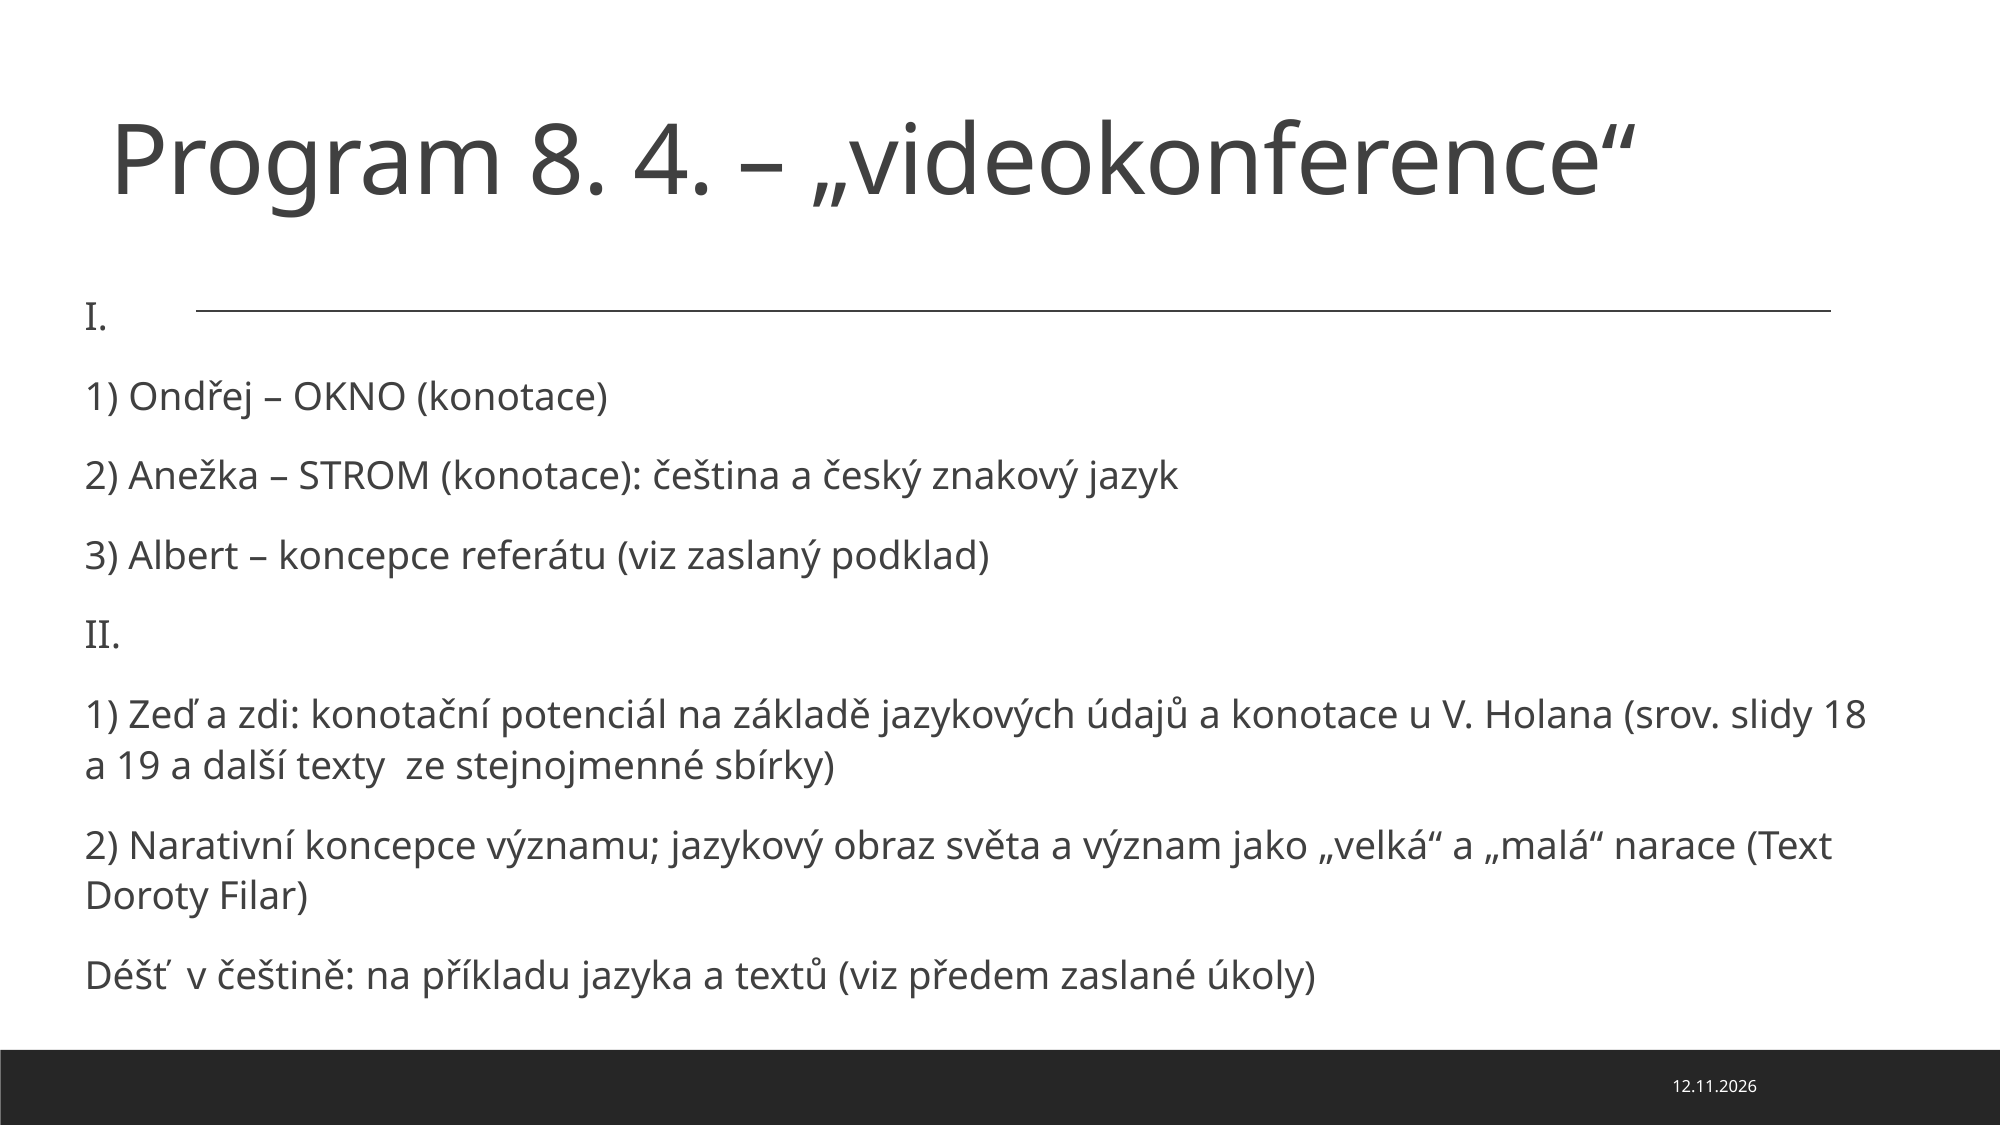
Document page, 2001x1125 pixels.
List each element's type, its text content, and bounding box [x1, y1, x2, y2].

title Program 8. 4. – „videokonference“ [94, 47, 1830, 223]
list I. 1) Ondřej – OKNO (konotace) 2) Anežka – STROM (konotace): čeština a český znakový jazyk 3) Albert – koncepce referátu (viz zaslaný podklad) II. 1) Zeď a zdi: konotační potenciál na základě jazykových údajů a konotace u V. Holana (srov. slidy 18 a 19 a další texty ze stejnojmenné sbírky) 2) Narativní koncepce významu; jazykový obraz světa a význam jako „velká“ a „malá“ narace (Text Doroty Filar) Déšť v češtině: na příkladu jazyka a textů (viz předem zaslané úkoly) [69, 279, 1892, 1012]
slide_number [1348, 1057, 1773, 1118]
